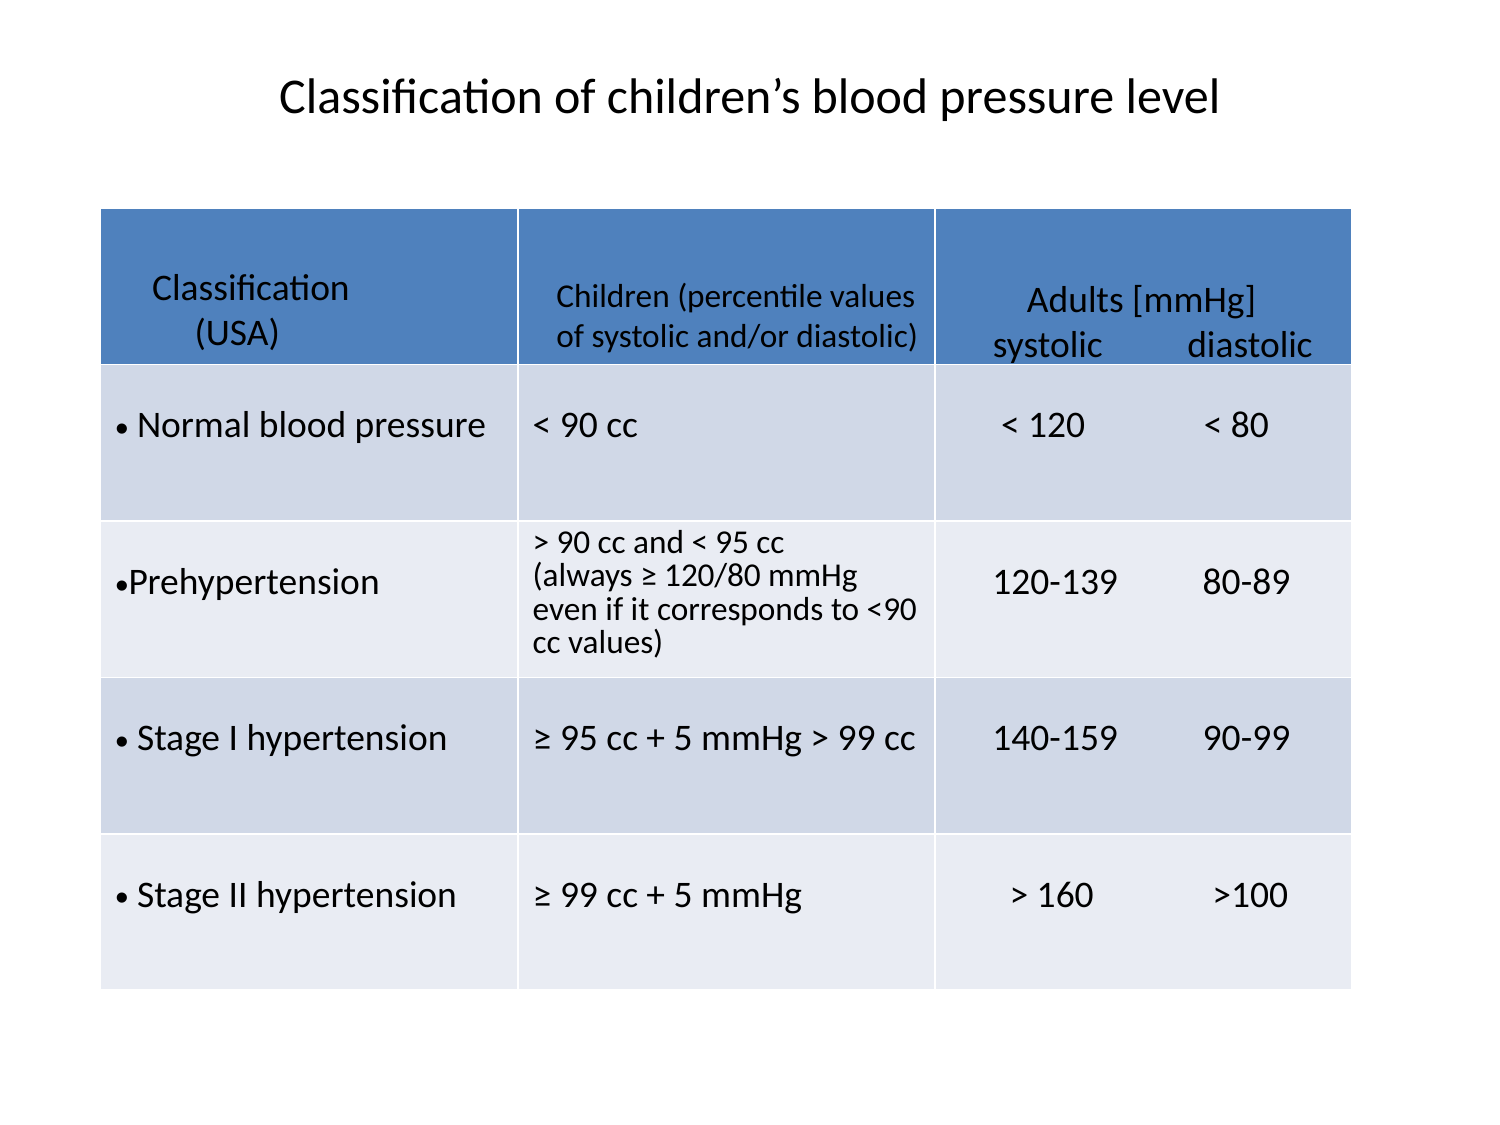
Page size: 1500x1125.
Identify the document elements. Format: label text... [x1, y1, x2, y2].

text_box Classification of children’s blood pressure level [0, 0, 1500, 188]
table_cell ≥ 95 cc + 5 mmHg > 99 cc [519, 678, 934, 833]
text_box Classification (USA) [137, 255, 365, 361]
text_box Adults [mmHg] systolic diastolic [978, 267, 1328, 373]
table_cell Stage II hypertension [101, 835, 517, 989]
table_cell < 90 cc [519, 365, 934, 520]
table_cell ≥ 99 cc + 5 mmHg [519, 835, 934, 989]
table_header [519, 209, 934, 364]
table_cell Stage I hypertension [101, 678, 517, 833]
table_cell < 120 < 80 [936, 365, 1351, 520]
table_cell Prehypertension [101, 522, 517, 677]
table_cell 140-159 90-99 [936, 678, 1351, 833]
text_box Children (percentile values of systolic and/or diastolic) [541, 267, 934, 362]
table_cell 120-139 80-89 [936, 522, 1351, 677]
table_cell Normal blood pressure [101, 365, 517, 520]
text_box [0, 704, 1500, 1125]
table_header [936, 209, 1351, 364]
table_header [101, 209, 517, 364]
table_cell > 90 cc and < 95 cc (always ≥ 120/80 mmHg even if it corresponds to <90 cc values) [519, 522, 934, 677]
table_cell > 160 >100 [936, 835, 1351, 989]
